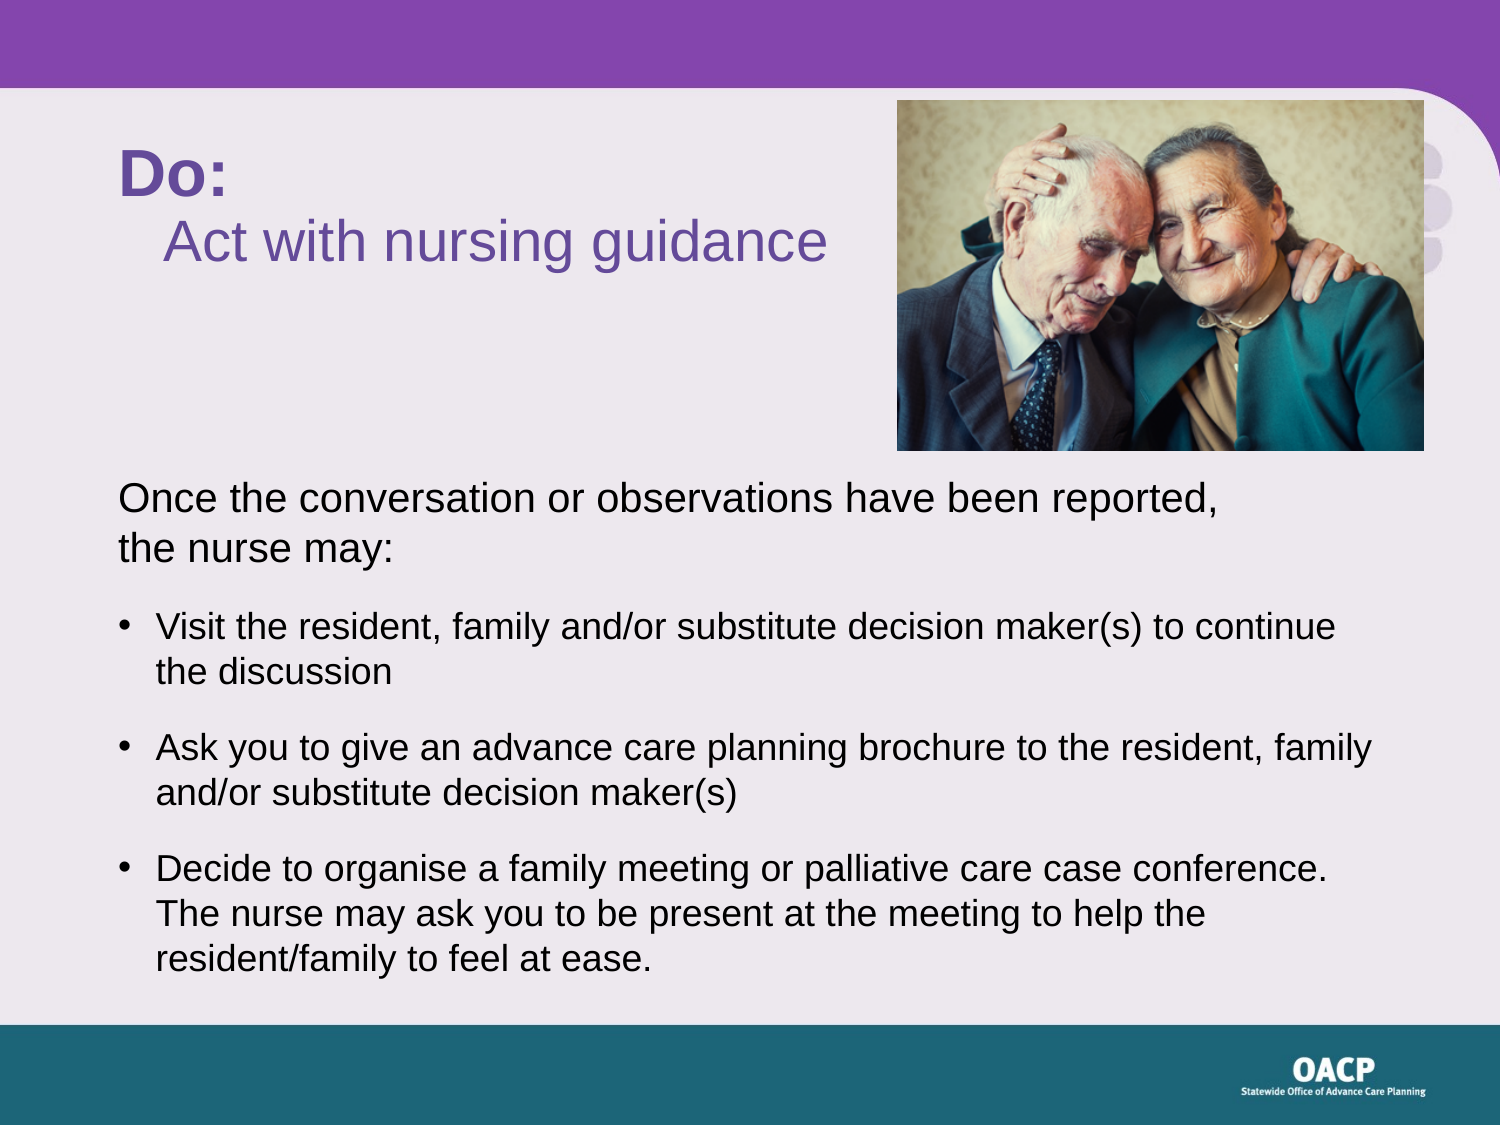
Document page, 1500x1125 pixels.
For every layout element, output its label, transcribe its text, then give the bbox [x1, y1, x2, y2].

list Once the conversation or observations have been reported, the nurse may: Visit the resident, family and/or substitute decision maker(s) to continue the discussion Ask you to give an advance care planning brochure to the resident, family and/or substitute decision maker(s) Decide to organise a family meeting or palliative care case conference. The nurse may ask you to be present at the meeting to help the resident/family to feel at ease. [103, 312, 1397, 1016]
picture [0, 0, 1500, 1125]
title Do: Act with nursing guidance [103, 118, 897, 296]
